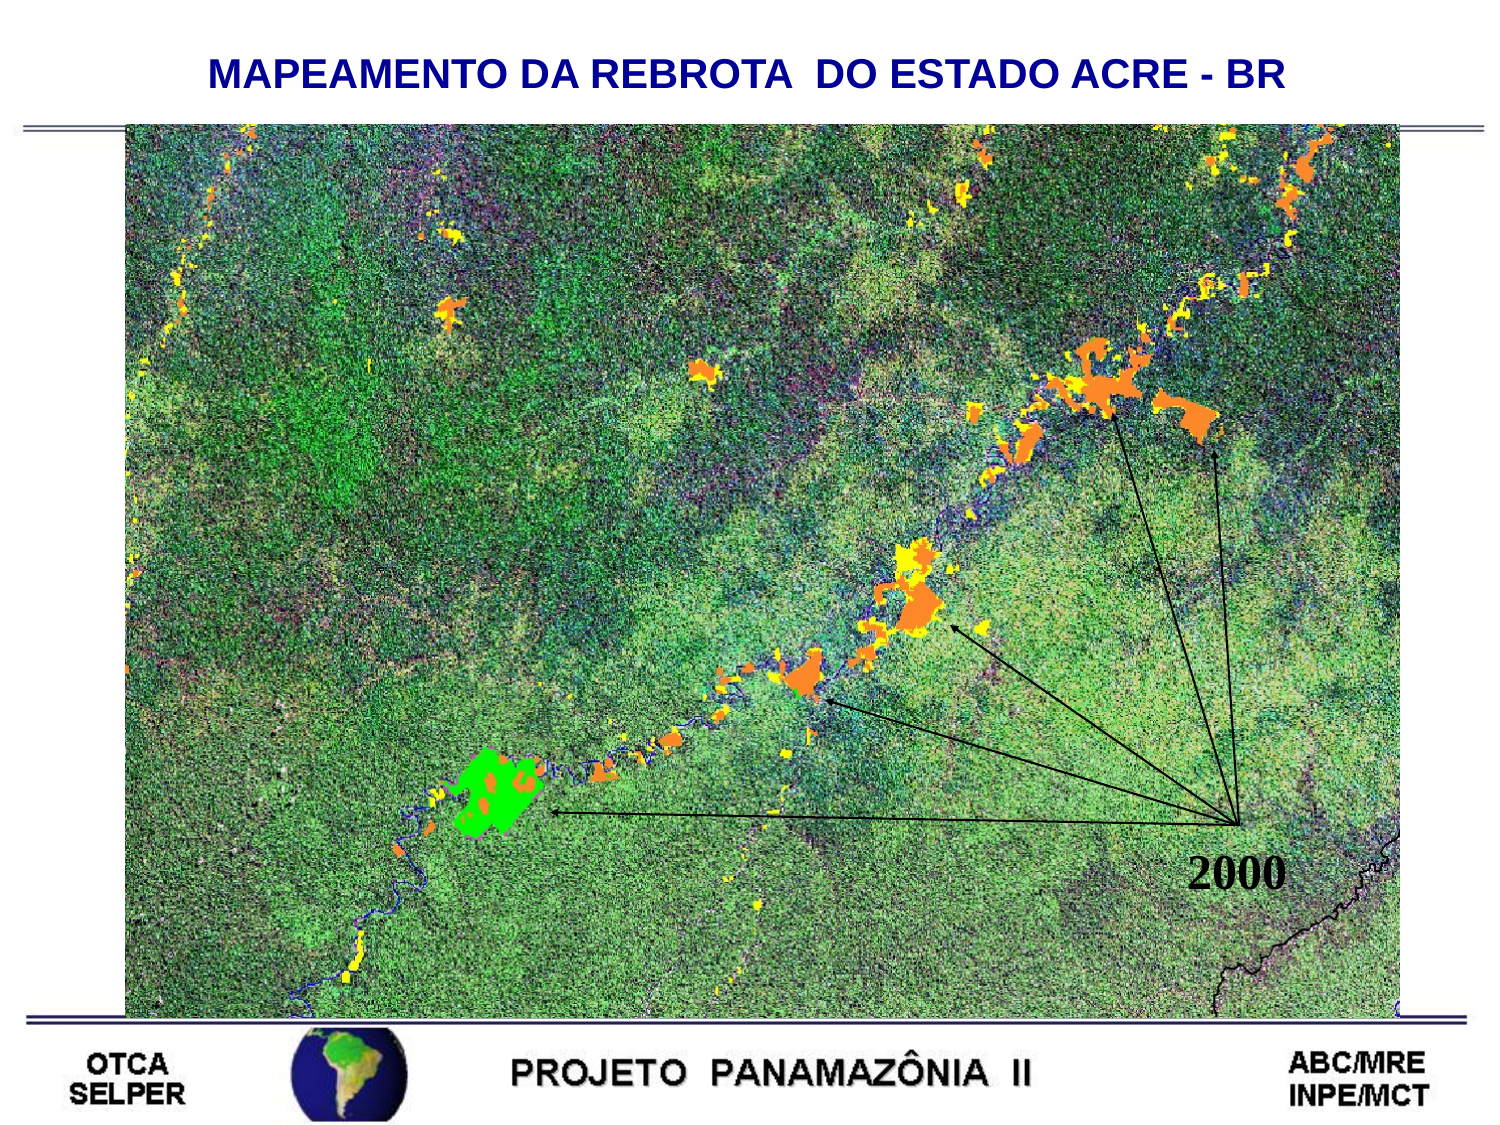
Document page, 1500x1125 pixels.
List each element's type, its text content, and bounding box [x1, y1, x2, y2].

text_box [549, 412, 1303, 948]
text_box MAPEAMENTO DA REBROTA DO ESTADO ACRE - BR [192, 39, 1302, 104]
picture [0, 0, 1500, 1125]
